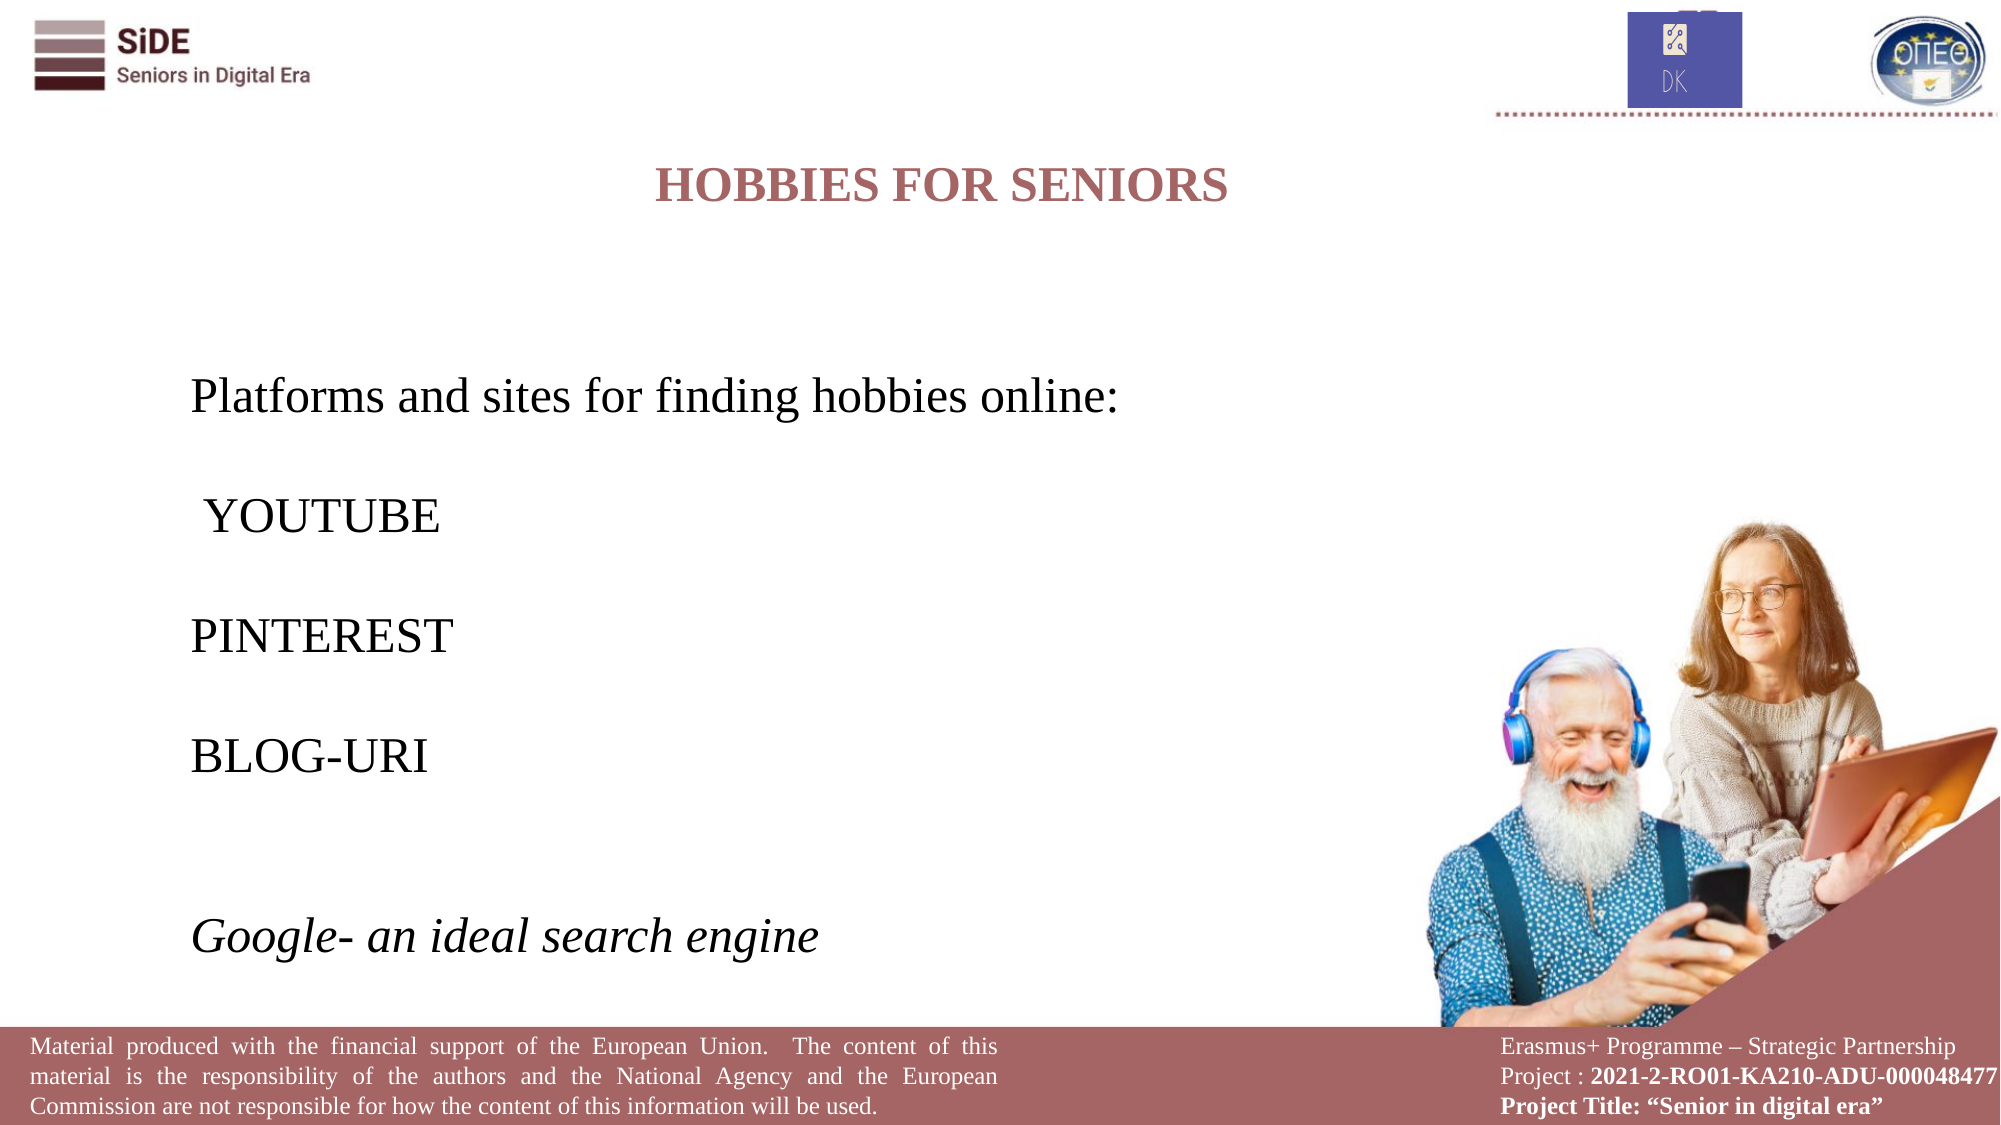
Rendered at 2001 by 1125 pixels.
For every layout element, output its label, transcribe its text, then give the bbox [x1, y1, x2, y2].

text_box Erasmus+ Programme – Strategic Partnership Project : 2021-2-RO01-KA210-ADU-000048477 Project Title: “Senior in digital era” [1485, 1022, 2000, 1125]
text_box Platforms and sites for finding hobbies online: YOUTUBE PINTEREST BLOG-URI Google- an ideal search engine [175, 355, 1328, 971]
text_box Material produced with the financial support of the European Union. The content of this material is the responsibility of the authors and the National Agency and the European Commission are not responsible for how the content of this information will be used. [14, 1022, 1015, 1125]
title [249, 13, 1750, 405]
subtitle [310, 107, 1241, 274]
picture [0, 0, 2001, 1125]
text_box HOBBIES FOR SENIORS [530, 143, 1355, 219]
